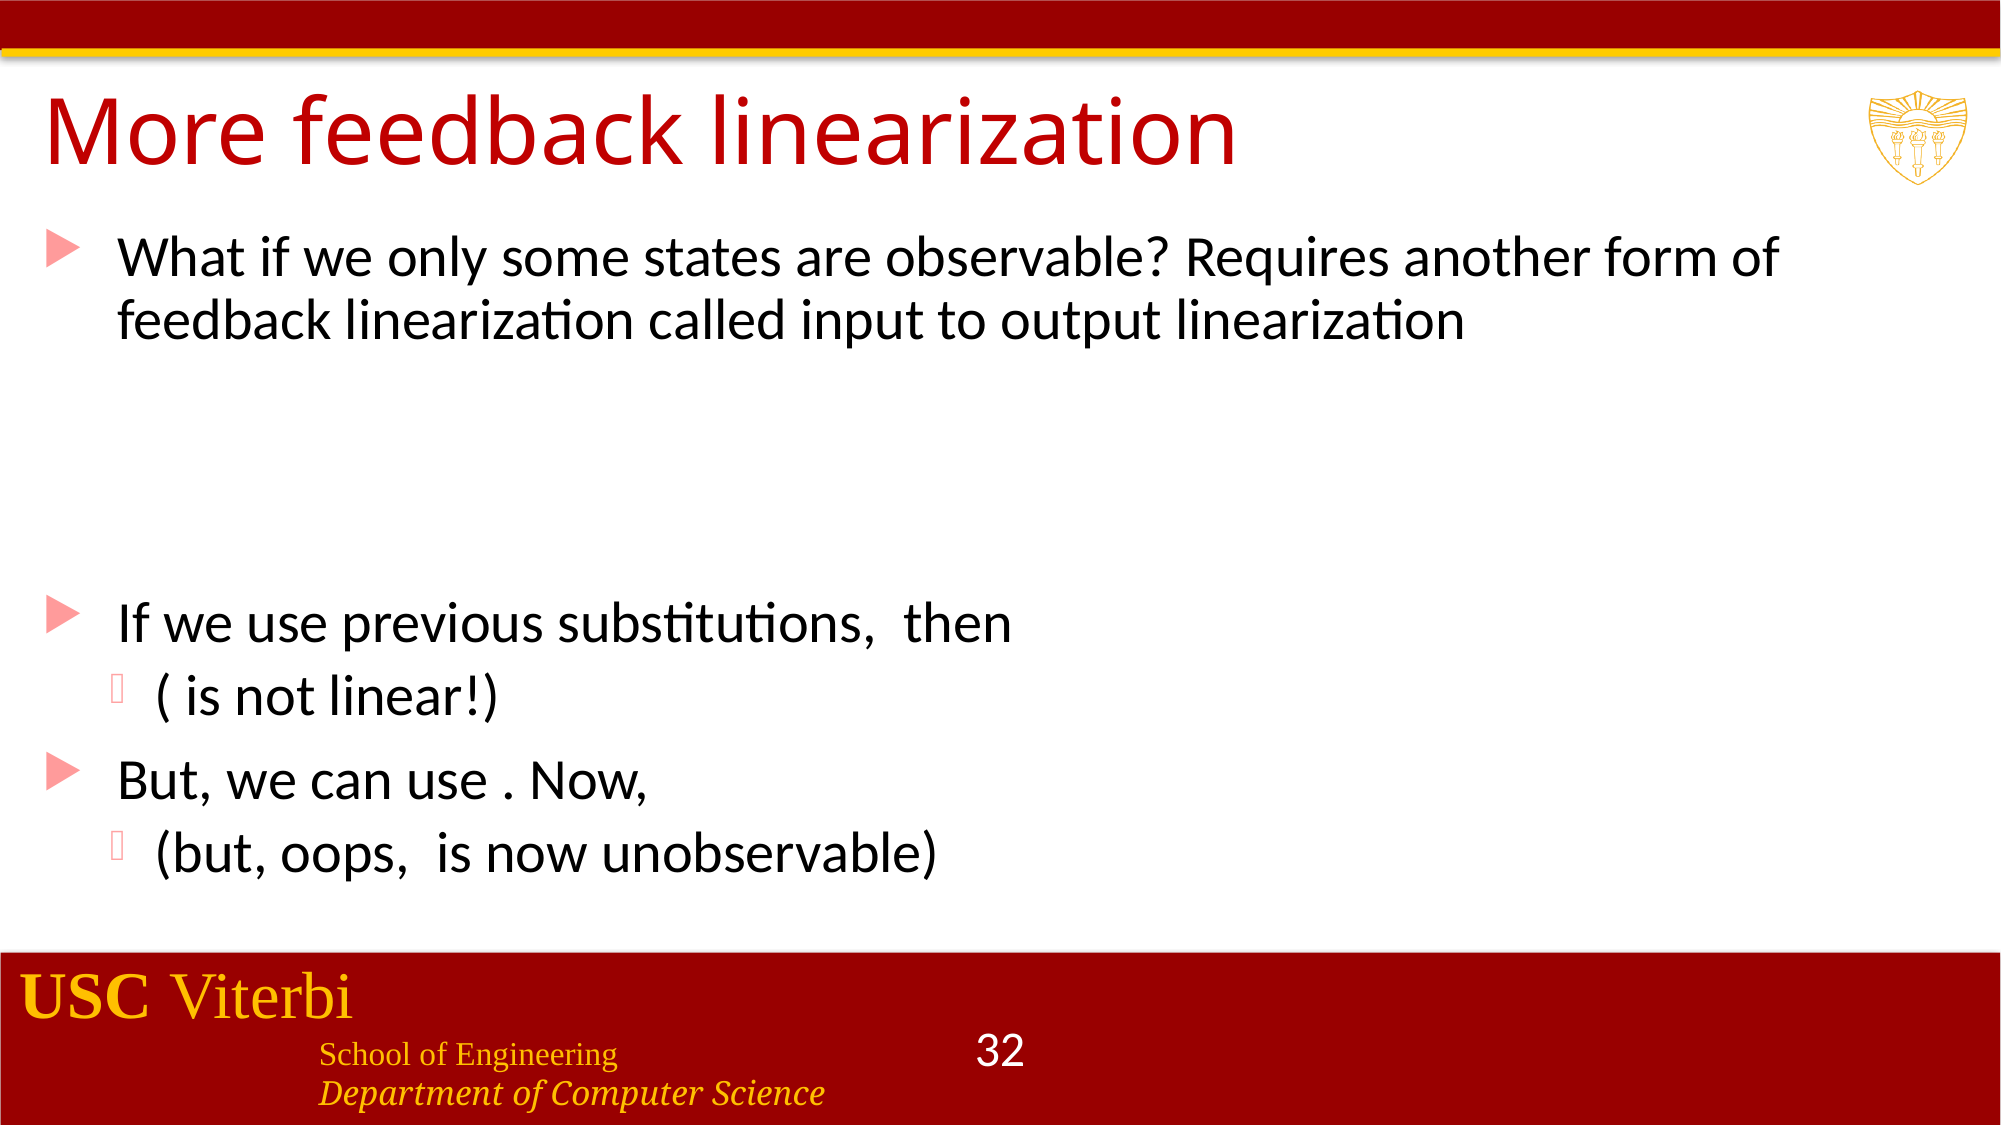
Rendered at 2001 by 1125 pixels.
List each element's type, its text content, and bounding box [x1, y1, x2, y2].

title More feedback linearization [27, 70, 1819, 199]
slide_number 32 [774, 1016, 1225, 1077]
picture [1836, 76, 2000, 199]
